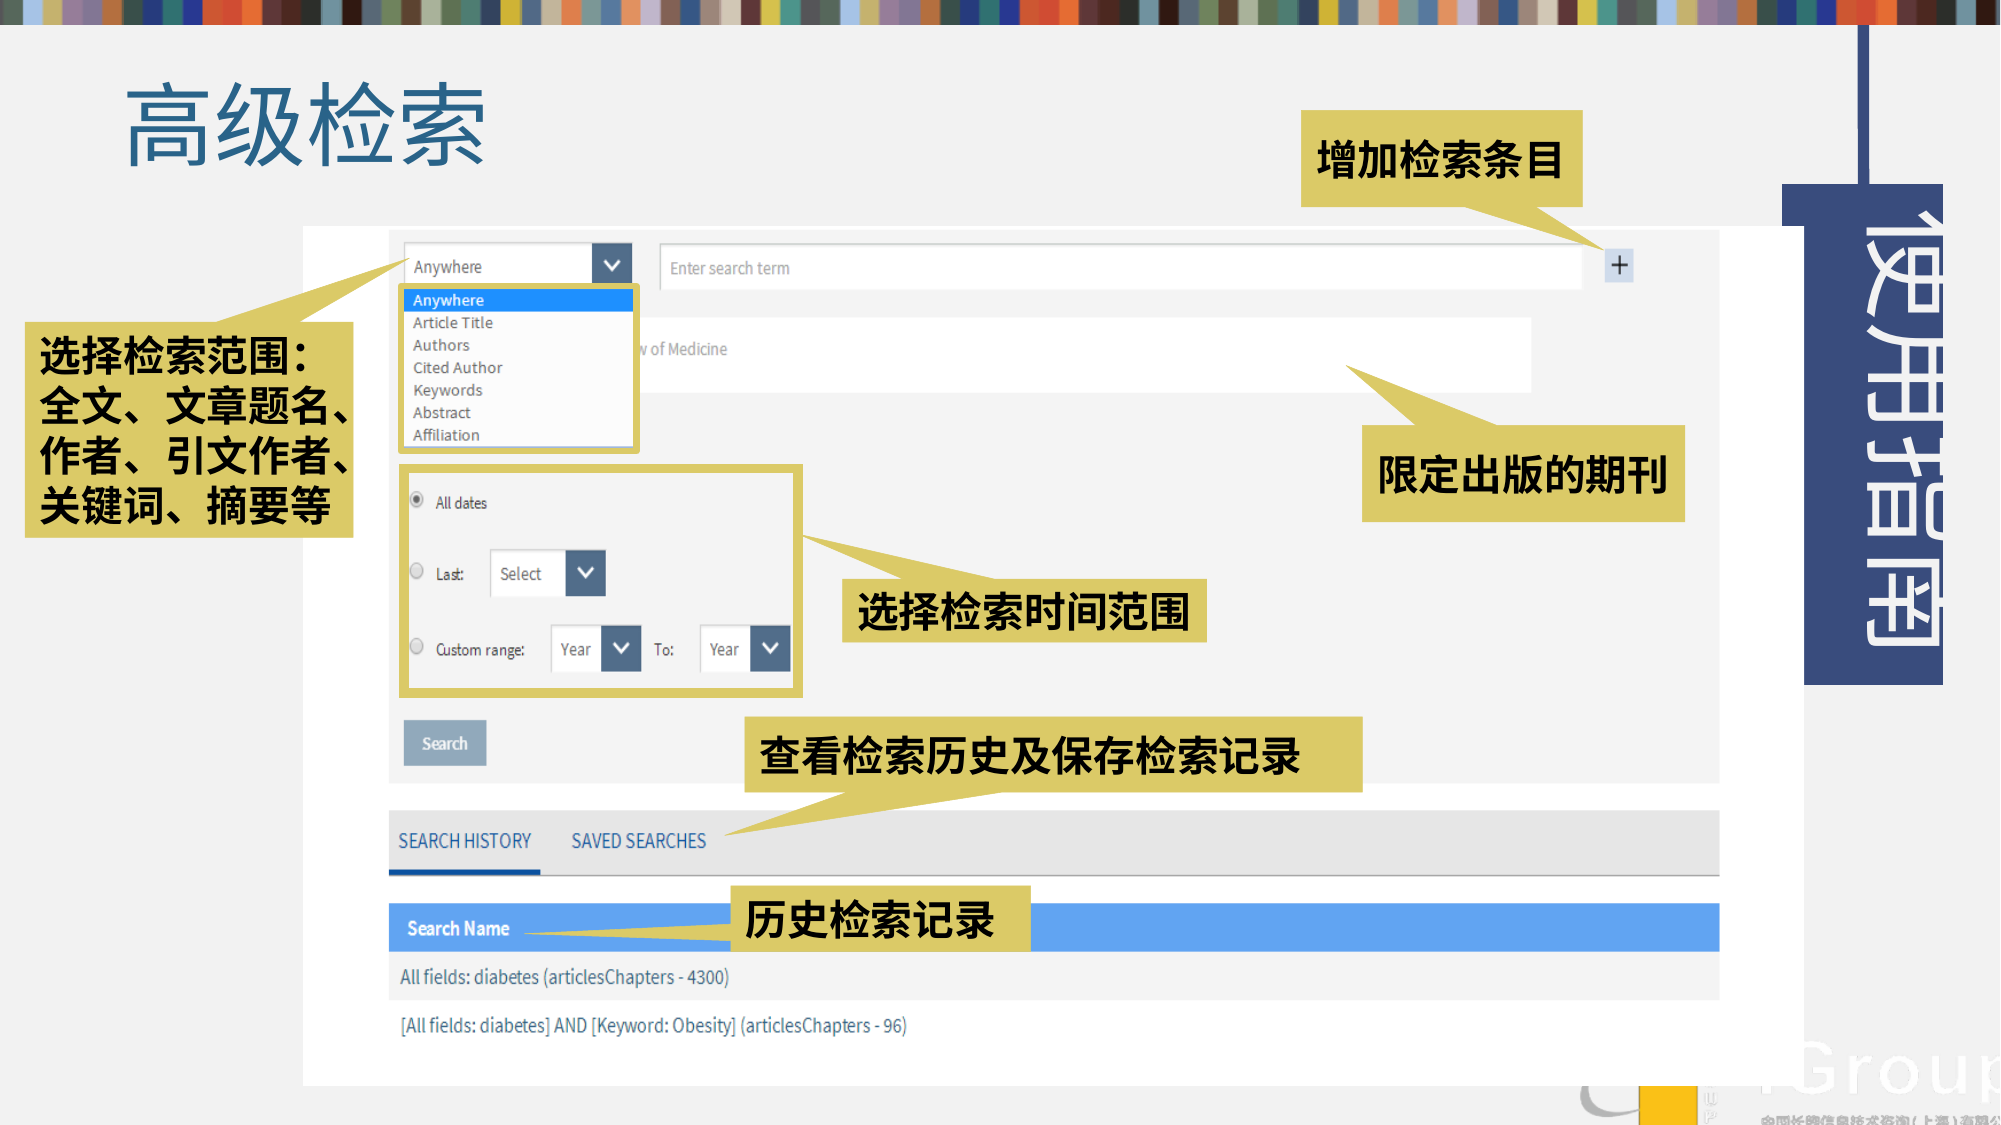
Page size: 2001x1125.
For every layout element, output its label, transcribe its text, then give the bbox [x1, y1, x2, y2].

text_box 使用指南 [1829, 188, 1996, 679]
picture [303, 226, 2001, 1125]
picture [0, 0, 2001, 25]
text_box 选择检索范围：全文、文章题名、作者、引文作者、关键词、摘要等 [25, 293, 303, 538]
text_box 高级检索 [108, 72, 1598, 192]
text_box 增加检索条目 [1301, 192, 1583, 226]
